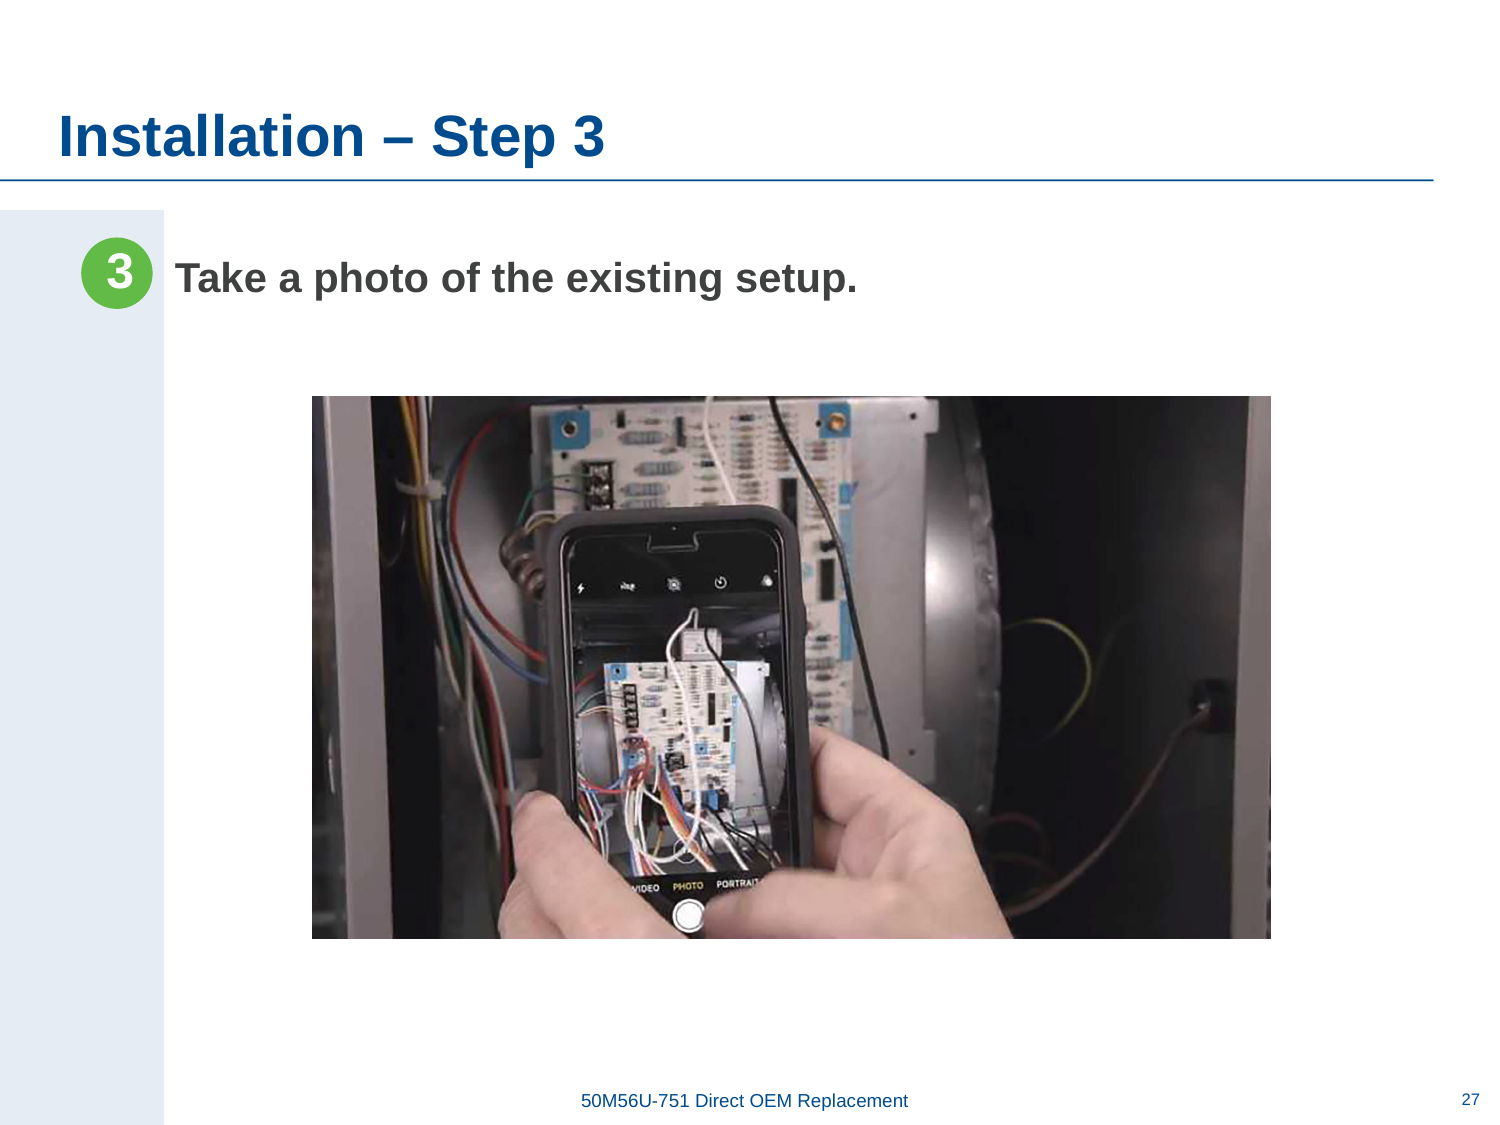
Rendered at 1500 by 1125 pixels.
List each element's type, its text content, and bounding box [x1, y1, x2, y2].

text_box Take a photo of the existing setup. [159, 240, 1150, 309]
text_box 3 [81, 237, 153, 309]
text_box [0, 210, 165, 1125]
picture [311, 395, 1272, 939]
title Installation – Step 3 [43, 20, 1415, 177]
